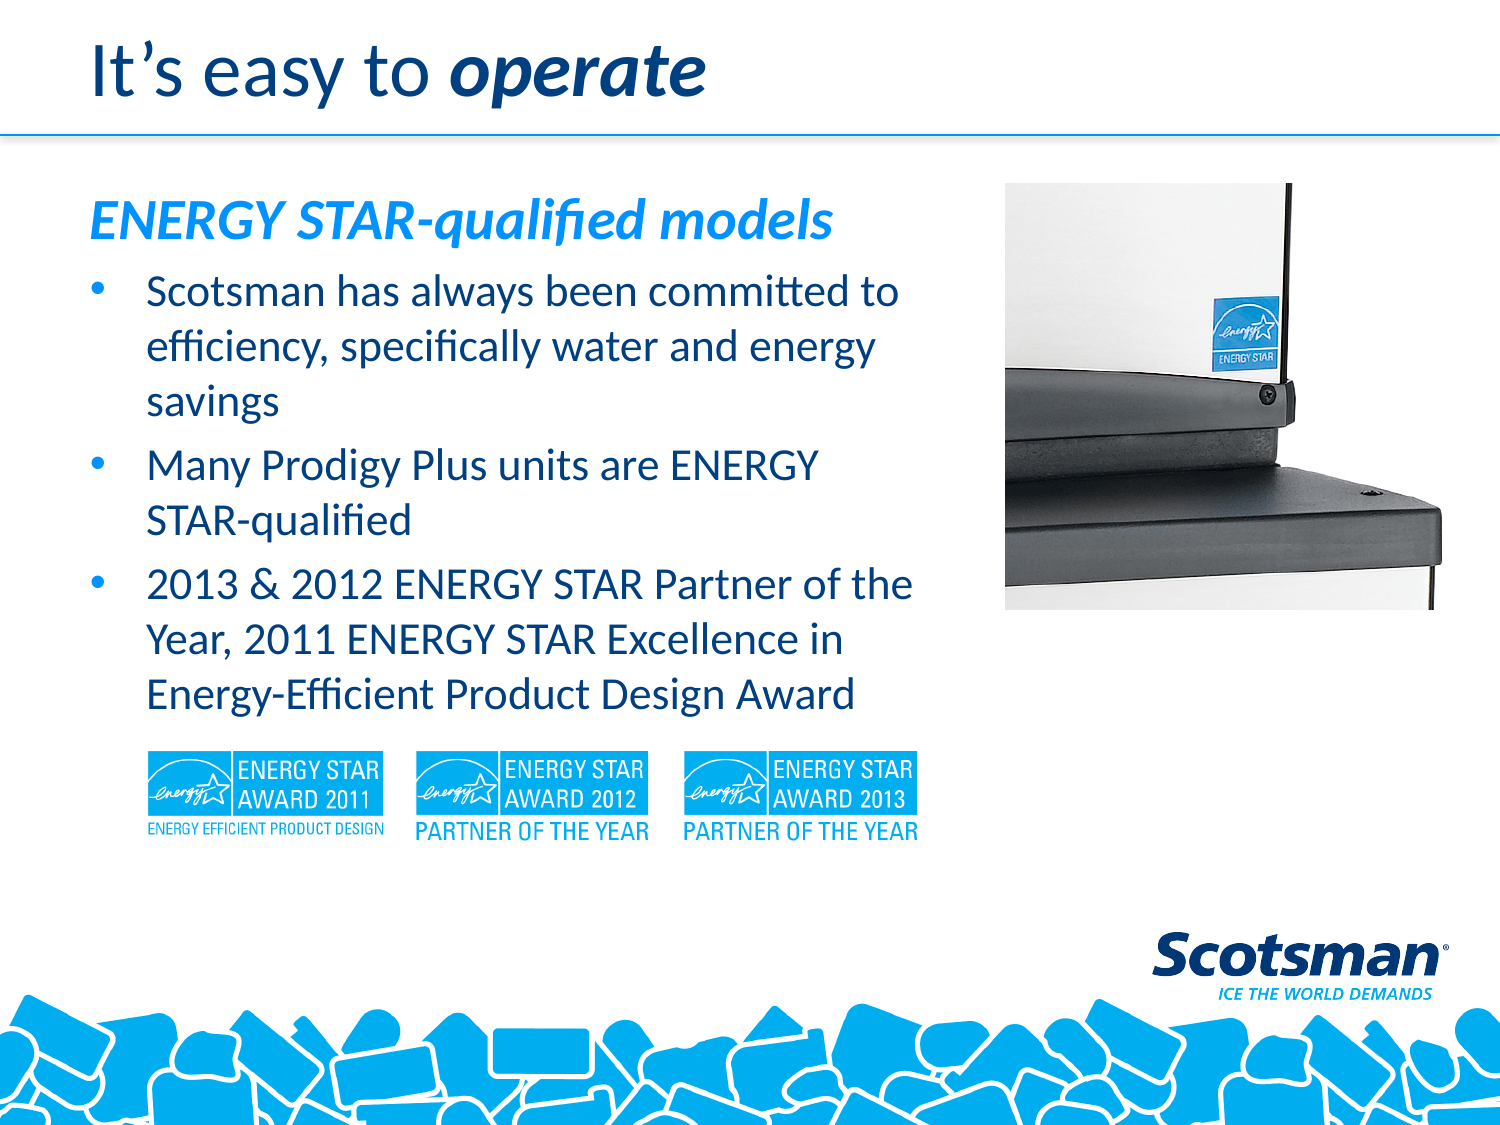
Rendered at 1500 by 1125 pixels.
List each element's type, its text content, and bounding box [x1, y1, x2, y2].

picture [368, 761, 375, 778]
picture [312, 768, 316, 778]
picture [618, 769, 628, 775]
picture [902, 761, 909, 777]
picture [352, 770, 364, 778]
picture [0, 932, 1500, 1125]
picture [306, 791, 315, 808]
picture [519, 761, 523, 777]
picture [413, 750, 650, 846]
picture [269, 761, 277, 778]
picture [827, 790, 834, 807]
picture [572, 790, 579, 807]
picture [887, 769, 897, 775]
picture [816, 761, 825, 777]
picture [548, 761, 557, 777]
picture [875, 761, 885, 777]
picture [841, 790, 847, 807]
picture [682, 750, 918, 846]
picture [558, 790, 567, 807]
title It’s easy to operate [75, 9, 1425, 132]
picture [1005, 182, 1479, 610]
picture [260, 761, 264, 778]
picture [607, 761, 616, 777]
picture [240, 799, 251, 808]
picture [281, 761, 289, 778]
picture [252, 761, 256, 778]
picture [526, 761, 530, 777]
picture [292, 791, 301, 808]
picture [633, 761, 640, 777]
picture [787, 761, 791, 777]
picture [775, 761, 783, 777]
picture [331, 791, 335, 801]
picture [147, 750, 384, 838]
picture [804, 761, 812, 777]
picture [240, 761, 248, 778]
picture [340, 761, 351, 778]
picture [276, 798, 288, 808]
list ENERGY STAR-qualified models Scotsman has always been committed to efficiency, specifically water and energy savings Many Prodigy Plus units are ENERGY STAR-qualified 2013 & 2012 ENERGY STAR Partner of the Year, 2011 ENERGY STAR Excellence in Energy-Efficient Product Design Award [75, 174, 937, 1008]
picture [507, 761, 514, 777]
